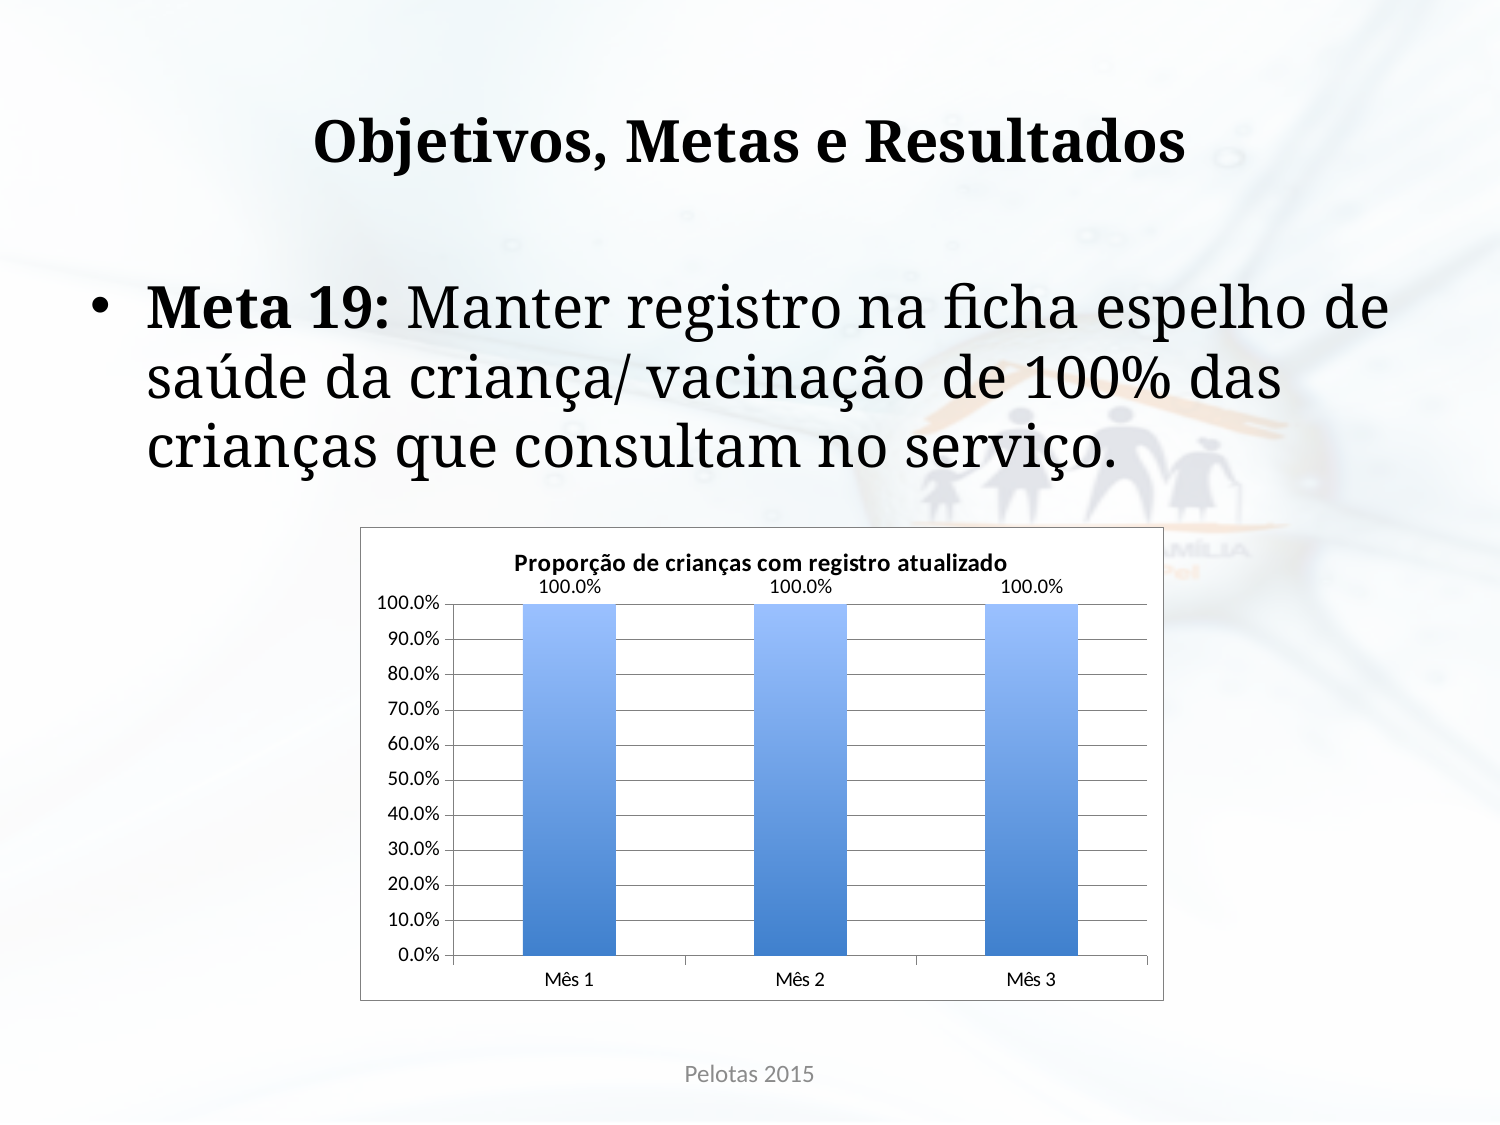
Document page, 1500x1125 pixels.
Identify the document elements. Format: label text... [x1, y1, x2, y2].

footer Pelotas 2015 [512, 1042, 988, 1103]
list Meta 19: Manter registro na ficha espelho de saúde da criança/ vacinação de 100% das crianças que consultam no serviço. [75, 262, 1425, 1005]
title Objetivos, Metas e Resultados [75, 45, 1425, 233]
chart [359, 526, 1164, 1001]
